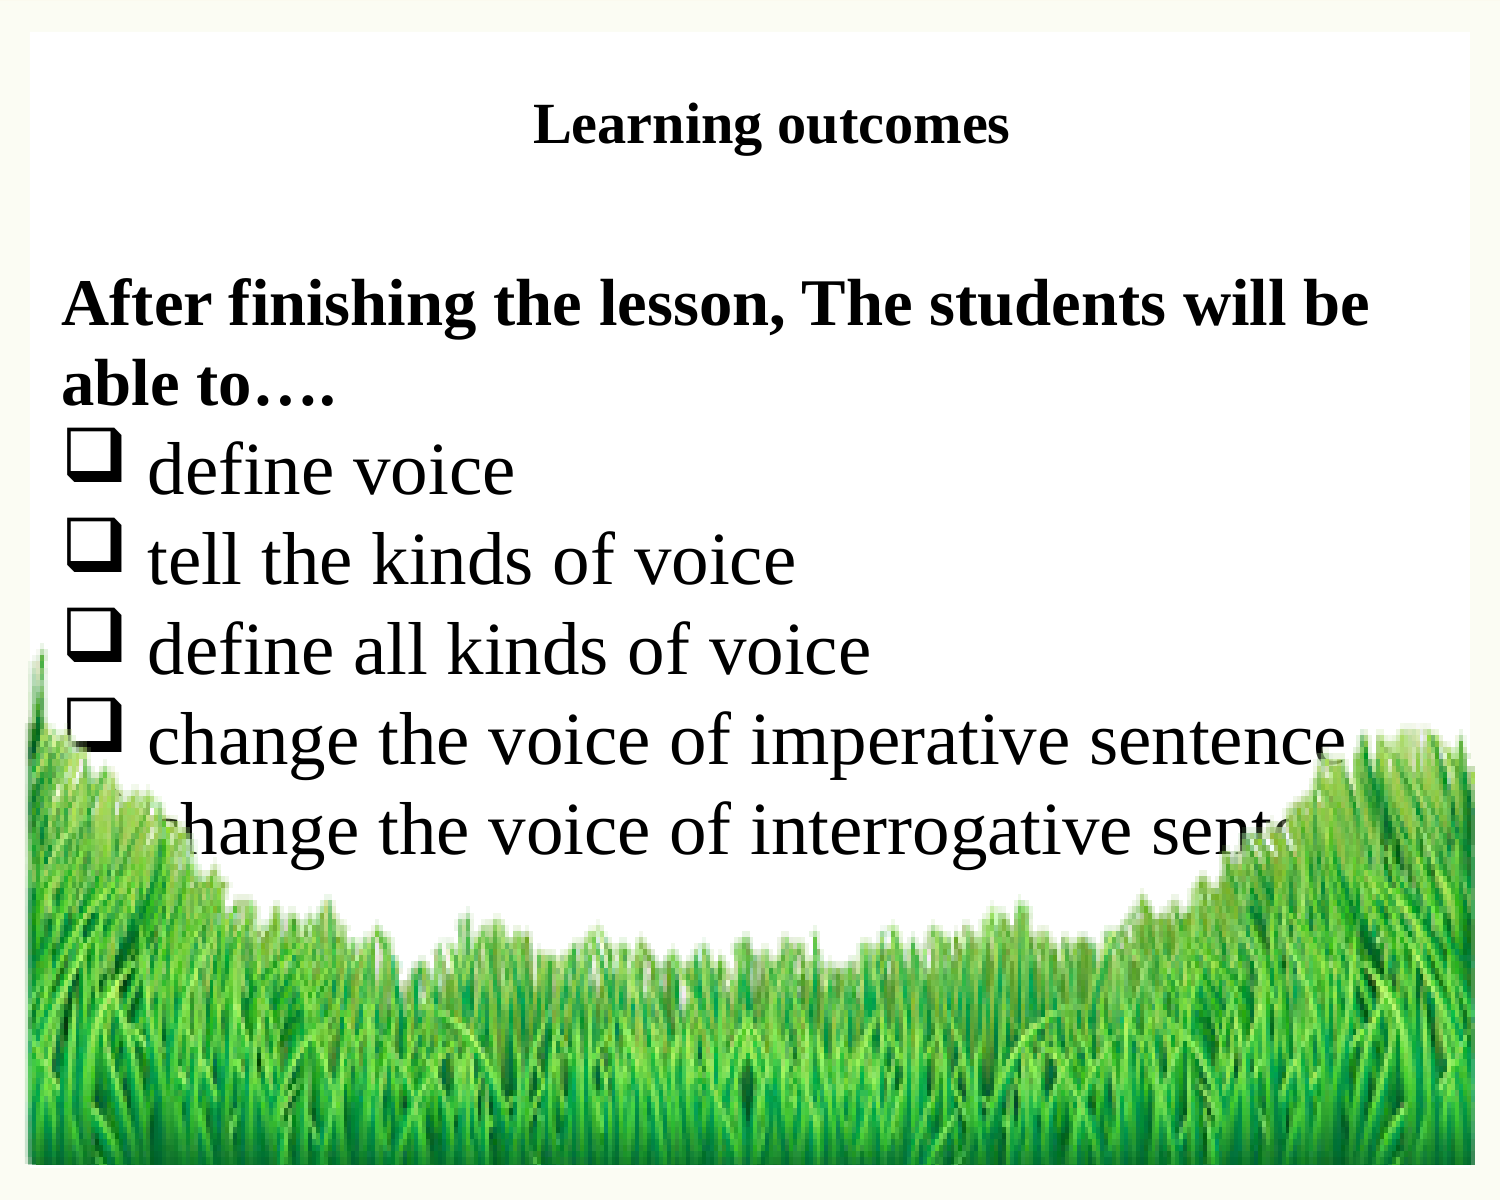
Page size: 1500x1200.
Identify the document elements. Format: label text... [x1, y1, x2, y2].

text_box After finishing the lesson, The students will be able to…. define voice tell the kinds of voice define all kinds of voice change the voice of imperative sentence change the voice of interrogative sentence [45, 175, 1500, 953]
picture [24, 563, 1476, 1165]
text_box Learning outcomes [340, 61, 1204, 175]
